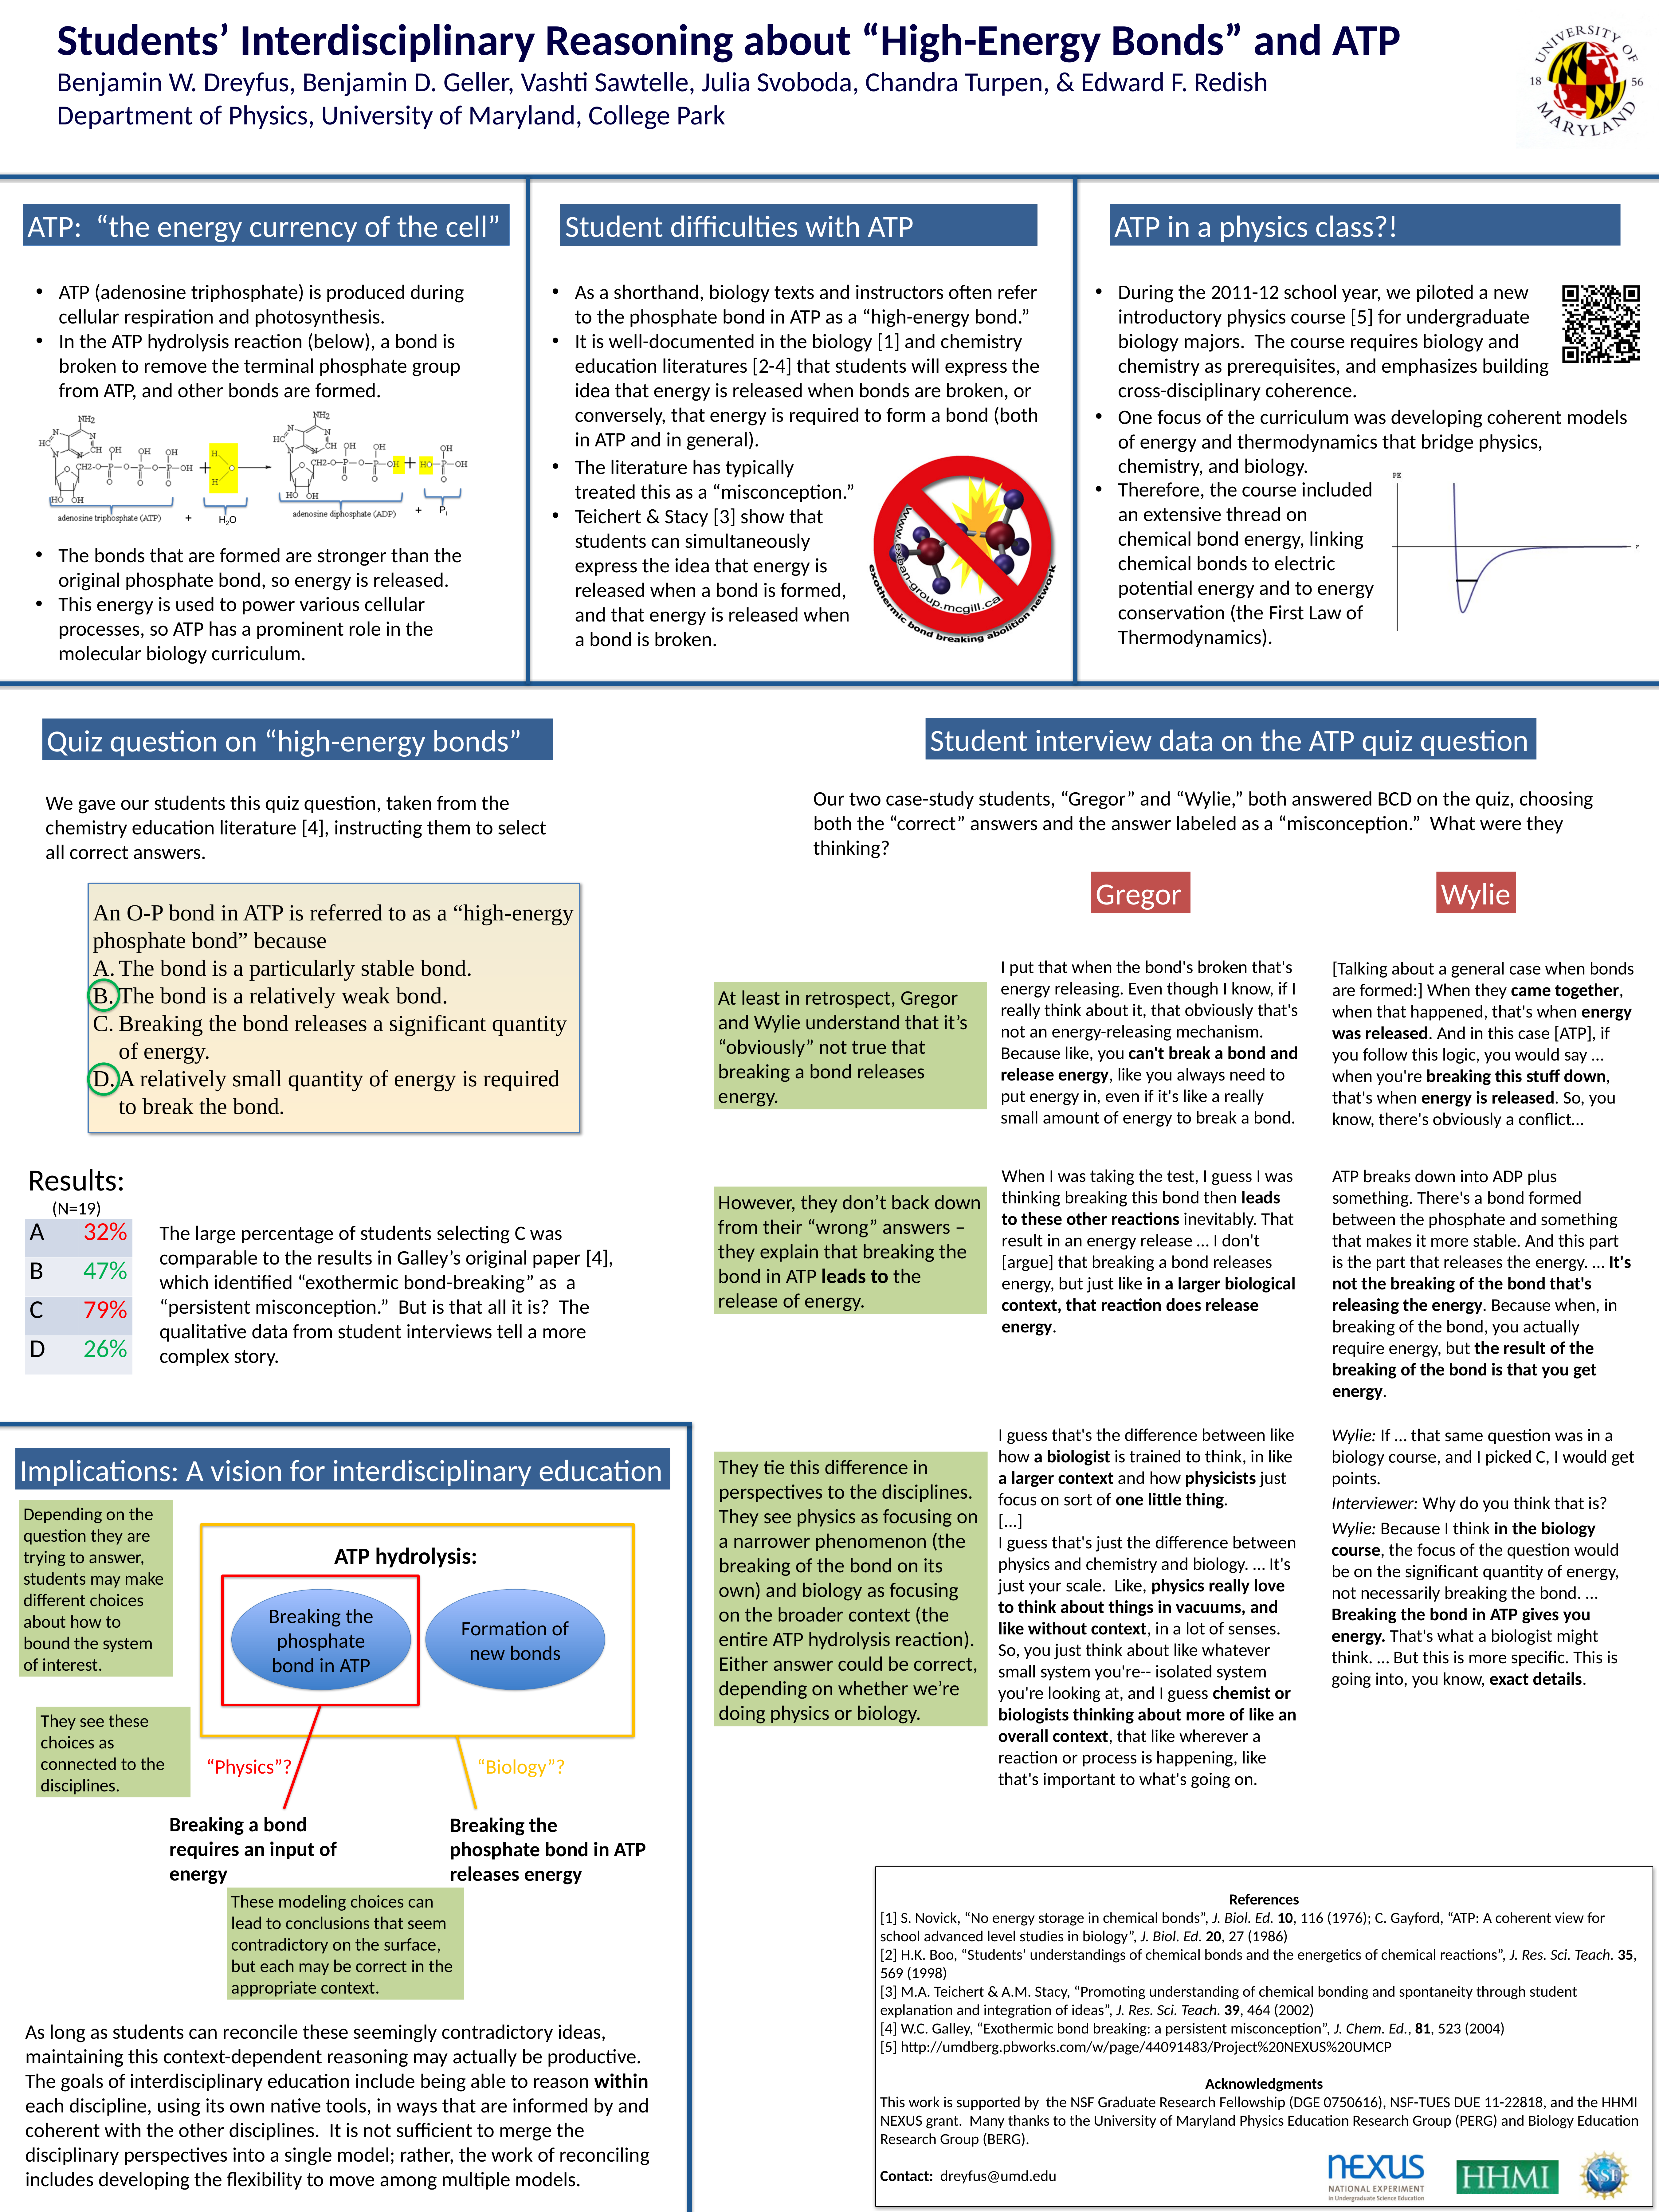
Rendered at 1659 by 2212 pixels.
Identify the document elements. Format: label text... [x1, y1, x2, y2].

picture [1553, 276, 1649, 373]
picture [1457, 2160, 1559, 2194]
table_cell 47% [79, 1258, 132, 1296]
text_box They see these choices as connected to the disciplines. [36, 1707, 191, 1798]
title Students’ Interdisciplinary Reasoning about “High-Energy Bonds” and ATP Benjamin W. Dreyfus, Benjamin D. Geller, Vashti Sawtelle, Julia Svoboda, Chandra Turpen, & Edward F. Redish Department of Physics, University of Maryland, College Park [35, 0, 1659, 141]
text_box References [1] S. Novick, “No energy storage in chemical bonds”, J. Biol. Ed. 10, 116 (1976); C. Gayford, “ATP: A coherent view for school advanced level studies in biology”, J. Biol. Ed. 20, 27 (1986) [2] H.K. Boo, “Students’ understandings of chemical bonds and the energetics of chemical reactions”, J. Res. Sci. Teach. 35, 569 (1998) [3] M.A. Teichert & A.M. Stacy, “Promoting understanding of chemical bonding and spontaneity through student explanation and integration of ideas”, J. Res. Sci. Teach. 39, 464 (2002) [4] W.C. Galley, “Exothermic bond breaking: a persistent misconception”, J. Chem. Ed., 81, 523 (2004) [5] http://umdberg.pbworks.com/w/page/44091483/Project%20NEXUS%20UMCP Acknowledgments This work is supported by the NSF Graduate Research Fellowship (DGE 0750616), NSF-TUES DUE 11-22818, and the HHMI NEXUS grant. Many thanks to the University of Maryland Physics Education Research Group (PERG) and Biology Education Research Group (BERG). Contact: dreyfus@umd.edu [875, 1867, 1653, 2206]
text_box Student interview data on the ATP quiz question [925, 718, 1537, 760]
text_box The literature has typically treated this as a “misconception.” Teichert & Stacy [3] show that students can simultaneously express the idea that energy is released when a bond is formed, and that energy is released when a bond is broken. [547, 451, 860, 653]
table_cell 79% [79, 1297, 132, 1335]
text_box During the 2011-12 school year, we piloted a new introductory physics course [5] for undergraduate biology majors. The course requires biology and chemistry as prerequisites, and emphasizes building cross-disciplinary coherence. [1090, 276, 1559, 401]
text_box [284, 1705, 321, 1809]
table_header A [25, 1221, 79, 1257]
picture [31, 405, 474, 528]
text_box Breaking a bond requires an input of energy [165, 1809, 369, 1887]
text_box ATP breaks down into ADP plus something. There's a bond formed between the phosphate and something that makes it more stable. And this part is the part that releases the energy. … It's not the breaking of the bond that's releasing the energy. Because when, in breaking of the bond, you actually require energy, but the result of the breaking of the bond is that you get energy. [1328, 1162, 1636, 1403]
text_box Results: (N=19) [24, 1157, 130, 1221]
picture [1579, 2150, 1632, 2202]
text_box As long as students can reconcile these seemingly contradictory ideas, maintaining this context-dependent reasoning may actually be productive. The goals of interdisciplinary education include being able to reason within each discipline, using its own native tools, in ways that are informed by and coherent with the other disciplines. It is not sufficient to merge the disciplinary perspectives into a single model; rather, the work of reconciling includes developing the flexibility to move among multiple models. [21, 2016, 672, 2193]
text_box “Physics”? [202, 1751, 282, 1780]
text_box They tie this difference in perspectives to the disciplines. They see physics as focusing on a narrower phenomenon (the breaking of the bond on its own) and biology as focusing on the broader context (the entire ATP hydrolysis reaction). Either answer could be correct, depending on whether we’re doing physics or biology. [714, 1451, 988, 1727]
text_box The large percentage of students selecting C was comparable to the results in Galley’s original paper [4], which identified “exothermic bond-breaking” as a “persistent misconception.” But is that all it is? The qualitative data from student interviews tell a more complex story. [155, 1217, 625, 1369]
picture [1516, 9, 1659, 149]
text_box Student difficulties with ATP [560, 204, 1037, 246]
text_box ATP hydrolysis: [330, 1538, 482, 1571]
table_header 32% [79, 1219, 132, 1257]
text_box Wylie [1436, 872, 1516, 913]
text_box I guess that's the difference between like how a biologist is trained to think, in like a larger context and how physicists just focus on sort of one little thing. [...] I guess that's just the difference between physics and chemistry and biology. … It's just your scale. Like, physics really love to think about things in vacuums, and like without context, in a lot of senses. So, you just think about like whatever small system you're-- isolated system you're looking at, and I guess chemist or biologists thinking about more of like an overall context, that like wherever a reaction or process is happening, like that's important to what's going on. [994, 1421, 1306, 1791]
text_box However, they don’t back down from their “wrong” answers – they explain that breaking the bond in ATP leads to the release of energy. [714, 1186, 987, 1314]
text_box Wylie: If … that same question was in a biology course, and I picked C, I would get points. Interviewer: Why do you think that is? Wylie: Because I think in the biology course, the focus of the question would be on the significant quantity of energy, not necessarily breaking the bond. … Breaking the bond in ATP gives you energy. That's what a biologist might think. … But this is more specific. This is going into, you know, exact details. [1309, 1412, 1659, 1732]
table_cell B [25, 1258, 79, 1296]
text_box As a shorthand, biology texts and instructors often refer to the phosphate bond in ATP as a “high-energy bond.” It is well-documented in the biology [1] and chemistry education literatures [2-4] that students will express the idea that energy is released when bonds are broken, or conversely, that energy is required to form a bond (both in ATP and in general). [547, 276, 1060, 453]
text_box [201, 1524, 634, 1736]
text_box “Biology”? [478, 1751, 570, 1780]
text_box These modeling choices can lead to conclusions that seem contradictory on the surface, but each may be correct in the appropriate context. [227, 1887, 464, 2000]
picture [1392, 471, 1640, 631]
text_box At least in retrospect, Gregor and Wylie understand that it’s “obviously” not true that breaking a bond releases energy. [714, 982, 987, 1109]
text_box When I was taking the test, I guess I was thinking breaking this bond then leads to these other reactions inevitably. That result in an energy release … I don't [argue] that breaking a bond releases energy, but just like in a larger biological context, that reaction does release energy. [997, 1162, 1302, 1339]
text_box Breaking the phosphate bond in ATP releases energy [445, 1809, 653, 1888]
picture [867, 453, 1059, 649]
text_box Implications: A vision for interdisciplinary education [15, 1448, 670, 1490]
text_box [88, 1063, 120, 1095]
text_box The bonds that are formed are stronger than the original phosphate bond, so energy is released. This energy is used to power various cellular processes, so ATP has a prominent role in the molecular biology curriculum. [31, 539, 509, 667]
text_box Quiz question on “high-energy bonds” [42, 718, 553, 760]
text_box Gregor [1091, 872, 1190, 913]
text_box ATP (adenosine triphosphate) is produced during cellular respiration and photosynthesis. In the ATP hydrolysis reaction (below), a bond is broken to remove the terminal phosphate group from ATP, and other bonds are formed. [31, 276, 509, 404]
text_box Depending on the question they are trying to answer, students may make different choices about how to bound the system of interest. [19, 1500, 173, 1677]
picture [1325, 2151, 1428, 2203]
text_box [457, 1735, 476, 1809]
table_cell D [25, 1336, 79, 1375]
text_box We gave our students this quiz question, taken from the chemistry education literature [4], instructing them to select all correct answers. [41, 787, 557, 866]
text_box An O-P bond in ATP is referred to as a “high-energy phosphate bond” because The bond is a particularly stable bond. The bond is a relatively weak bond. Breaking the bond releases a significant quantity of energy. A relatively small quantity of energy is required to break the bond. [88, 883, 580, 1133]
table_cell C [25, 1297, 79, 1335]
table_cell 26% [79, 1336, 132, 1375]
text_box Our two case-study students, “Gregor” and “Wylie,” both answered BCD on the quiz, choosing both the “correct” answers and the answer labeled as a “misconception.” What were they thinking? [809, 783, 1602, 861]
text_box [Talking about a general case when bonds are formed:] When they came together, when that happened, that's when energy was released. And in this case [ATP], if you follow this logic, you would say … when you're breaking this stuff down, that's when energy is released. So, you know, there's obviously a conflict… [1328, 954, 1641, 1131]
text_box One focus of the curriculum was developing coherent models of energy and thermodynamics that bridge physics, chemistry, and biology. [1090, 401, 1636, 480]
text_box [88, 979, 120, 1011]
text_box ATP in a physics class?! [1110, 204, 1621, 246]
text_box I put that when the bond's broken that's energy releasing. Even though I know, if I really think about it, that obviously that's not an energy-releasing mechanism. Because like, you can't break a bond and release energy, like you always need to put energy in, even if it's like a really small amount of energy to break a bond. [996, 953, 1310, 1130]
text_box ATP: “the energy currency of the cell” [23, 204, 509, 246]
text_box Therefore, the course included an extensive thread on chemical bond energy, linking chemical bonds to electric potential energy and to energy conservation (the First Law of Thermodynamics). [1090, 474, 1386, 650]
